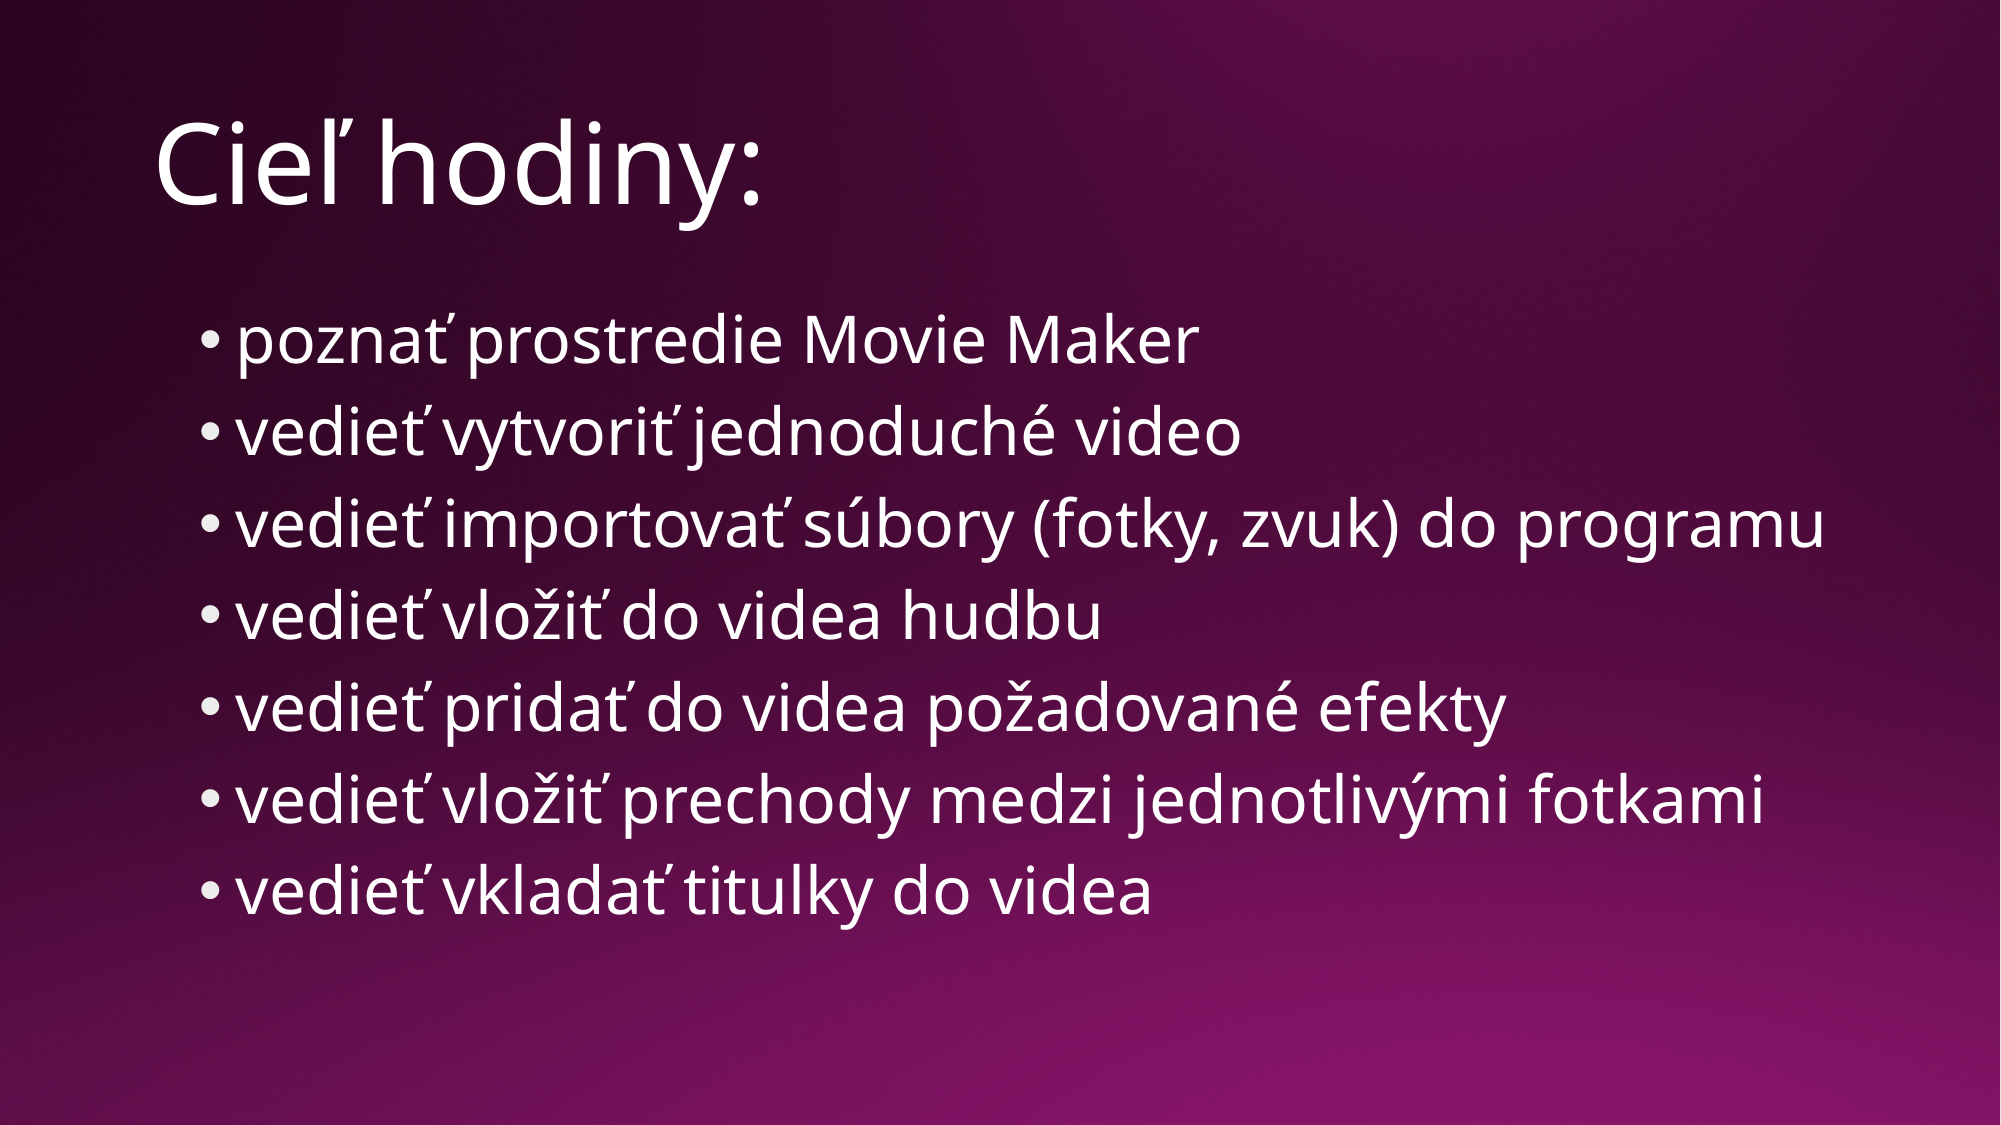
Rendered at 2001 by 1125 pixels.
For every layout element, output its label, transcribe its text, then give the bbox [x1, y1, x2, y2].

picture [0, 0, 2001, 1125]
list poznať prostredie Movie Maker vedieť vytvoriť jednoduché video vedieť importovať súbory (fotky, zvuk) do programu vedieť vložiť do videa hudbu vedieť pridať do videa požadované efekty vedieť vložiť prechody medzi jednotlivými fotkami vedieť vkladať titulky do videa [183, 299, 1863, 1014]
title Cieľ hodiny: [137, 59, 1863, 278]
